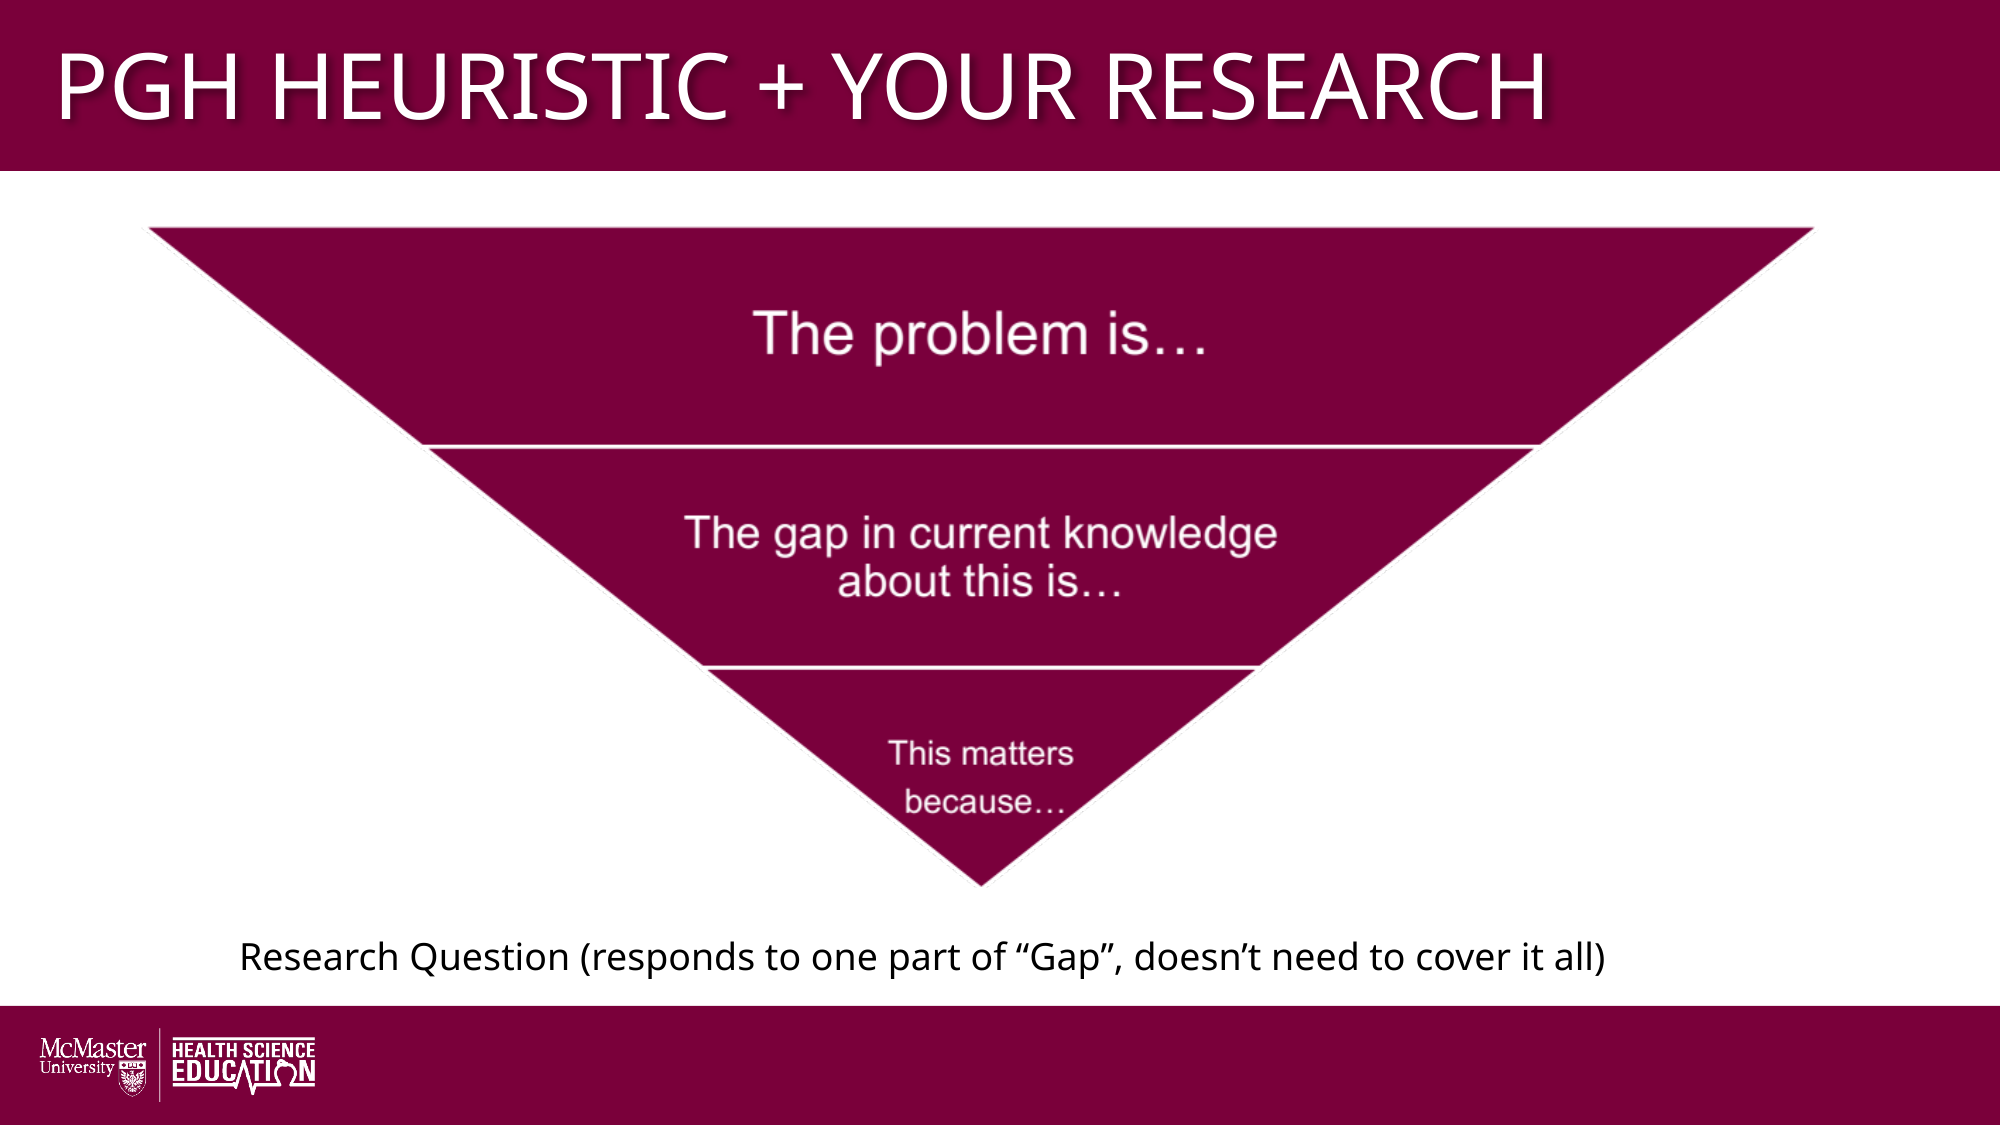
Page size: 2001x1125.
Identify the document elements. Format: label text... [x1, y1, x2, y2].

text_box [39, 193, 1975, 984]
picture [140, 224, 1819, 888]
picture [39, 1028, 315, 1103]
text_box [0, 1005, 2000, 1125]
text_box PGH Heuristic + Your Research [39, 24, 1975, 155]
text_box [0, 0, 2000, 172]
text_box Research Question (responds to one part of “Gap”, doesn’t need to cover it all) [224, 926, 1776, 986]
